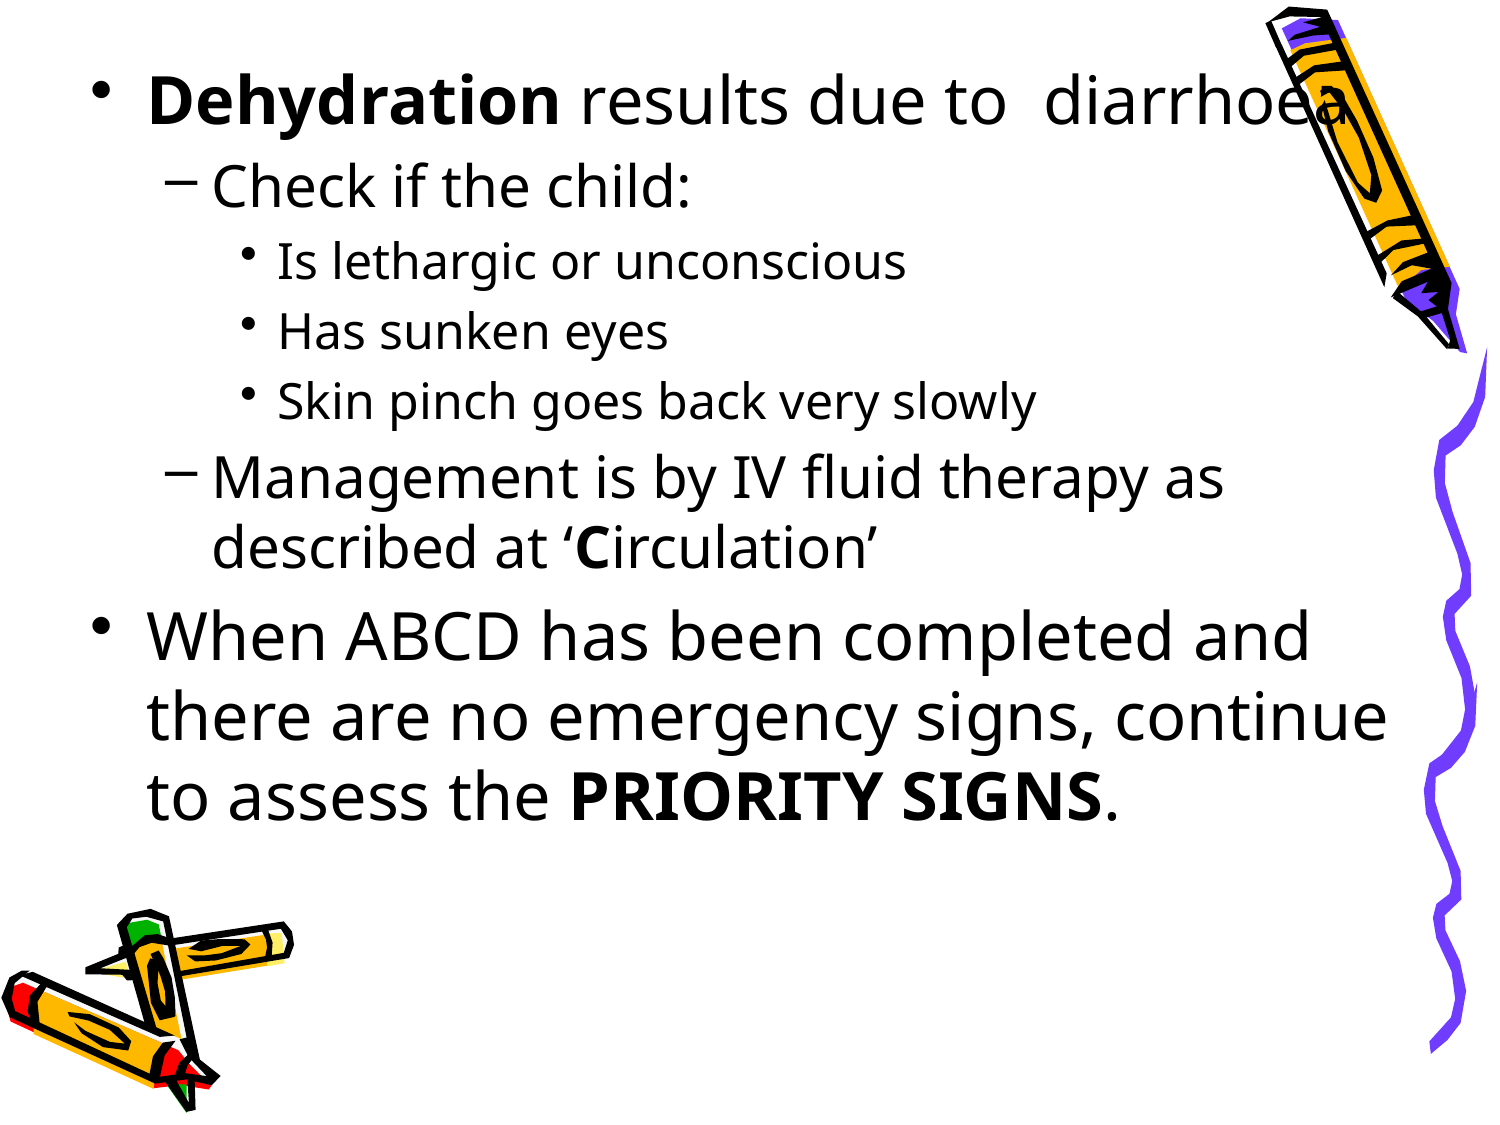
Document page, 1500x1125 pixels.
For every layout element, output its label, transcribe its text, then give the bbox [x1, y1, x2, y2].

list Dehydration results due to diarrhoea Check if the child: Is lethargic or unconscious Has sunken eyes Skin pinch goes back very slowly Management is by IV fluid therapy as described at ‘Circulation’ When ABCD has been completed and there are no emergency signs, continue to assess the PRIORITY SIGNS. [74, 49, 1426, 1006]
